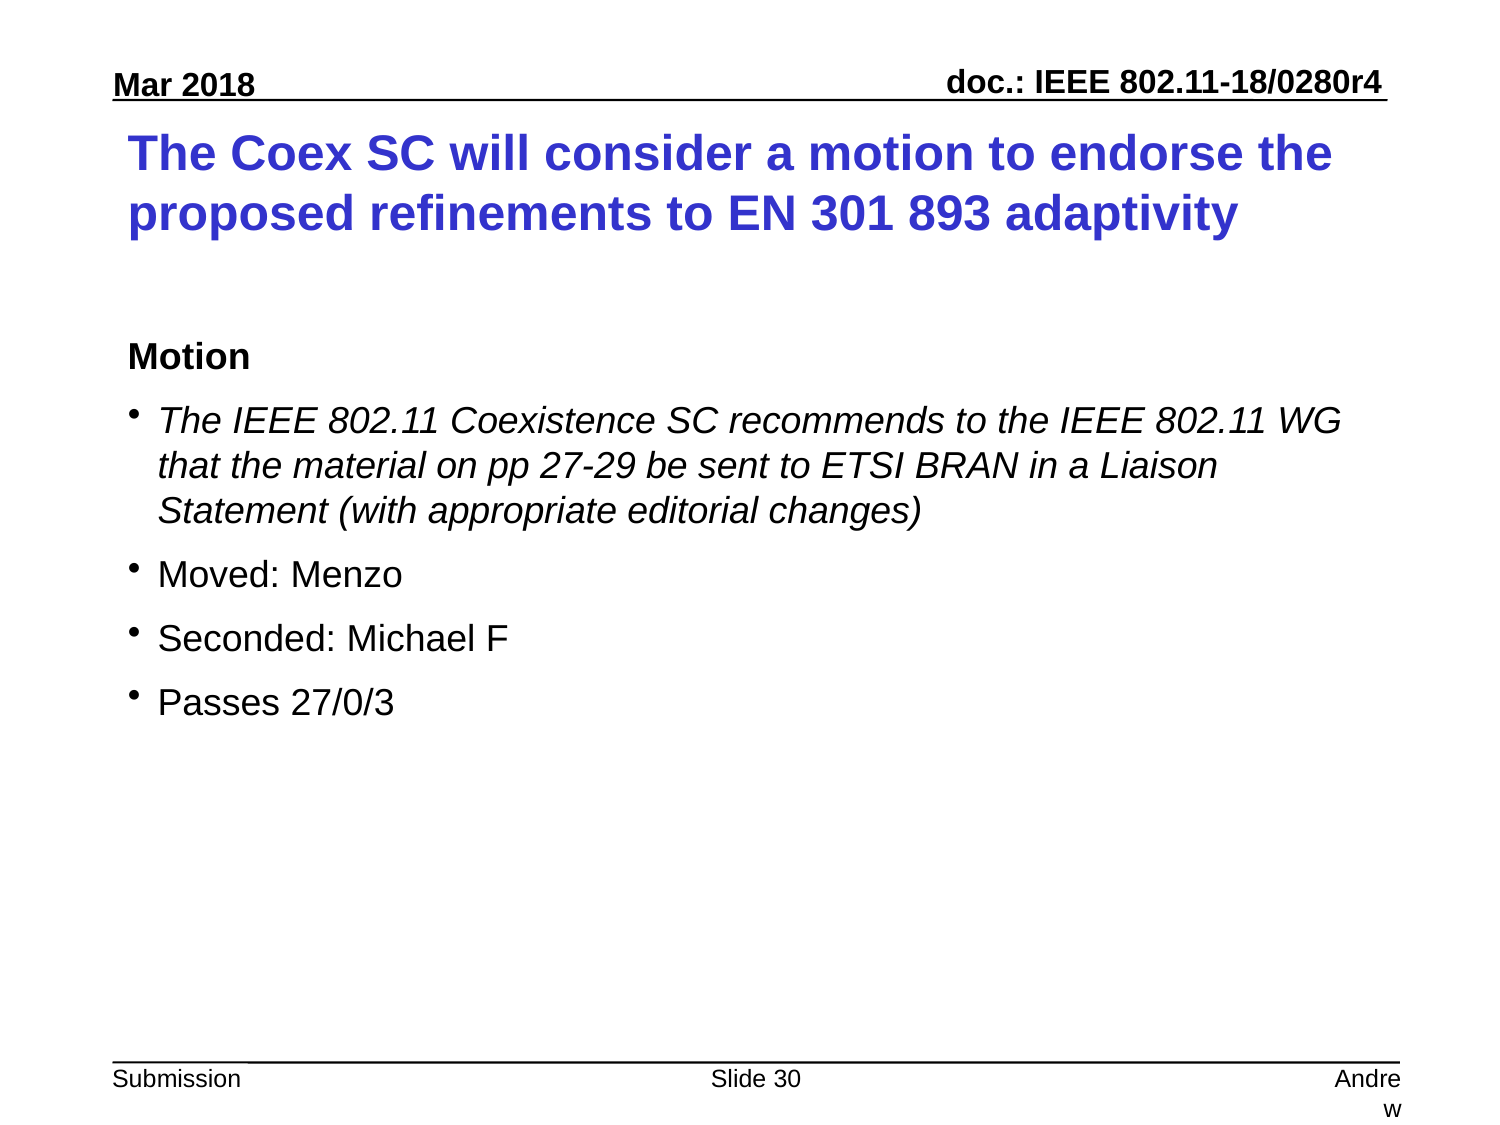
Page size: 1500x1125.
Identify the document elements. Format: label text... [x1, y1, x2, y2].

title The Coex SC will consider a motion to endorse the proposed refinements to EN 301 893 adaptivity [112, 112, 1388, 288]
list Motion The IEEE 802.11 Coexistence SC recommends to the IEEE 802.11 WG that the material on pp 27-29 be sent to ETSI BRAN in a Liaison Statement (with appropriate editorial changes) Moved: Menzo Seconded: Michael F Passes 27/0/3 [112, 324, 1388, 1000]
footer Andrew Myles, Cisco [1320, 1061, 1402, 1093]
slide_number Slide 30 [709, 1061, 803, 1093]
